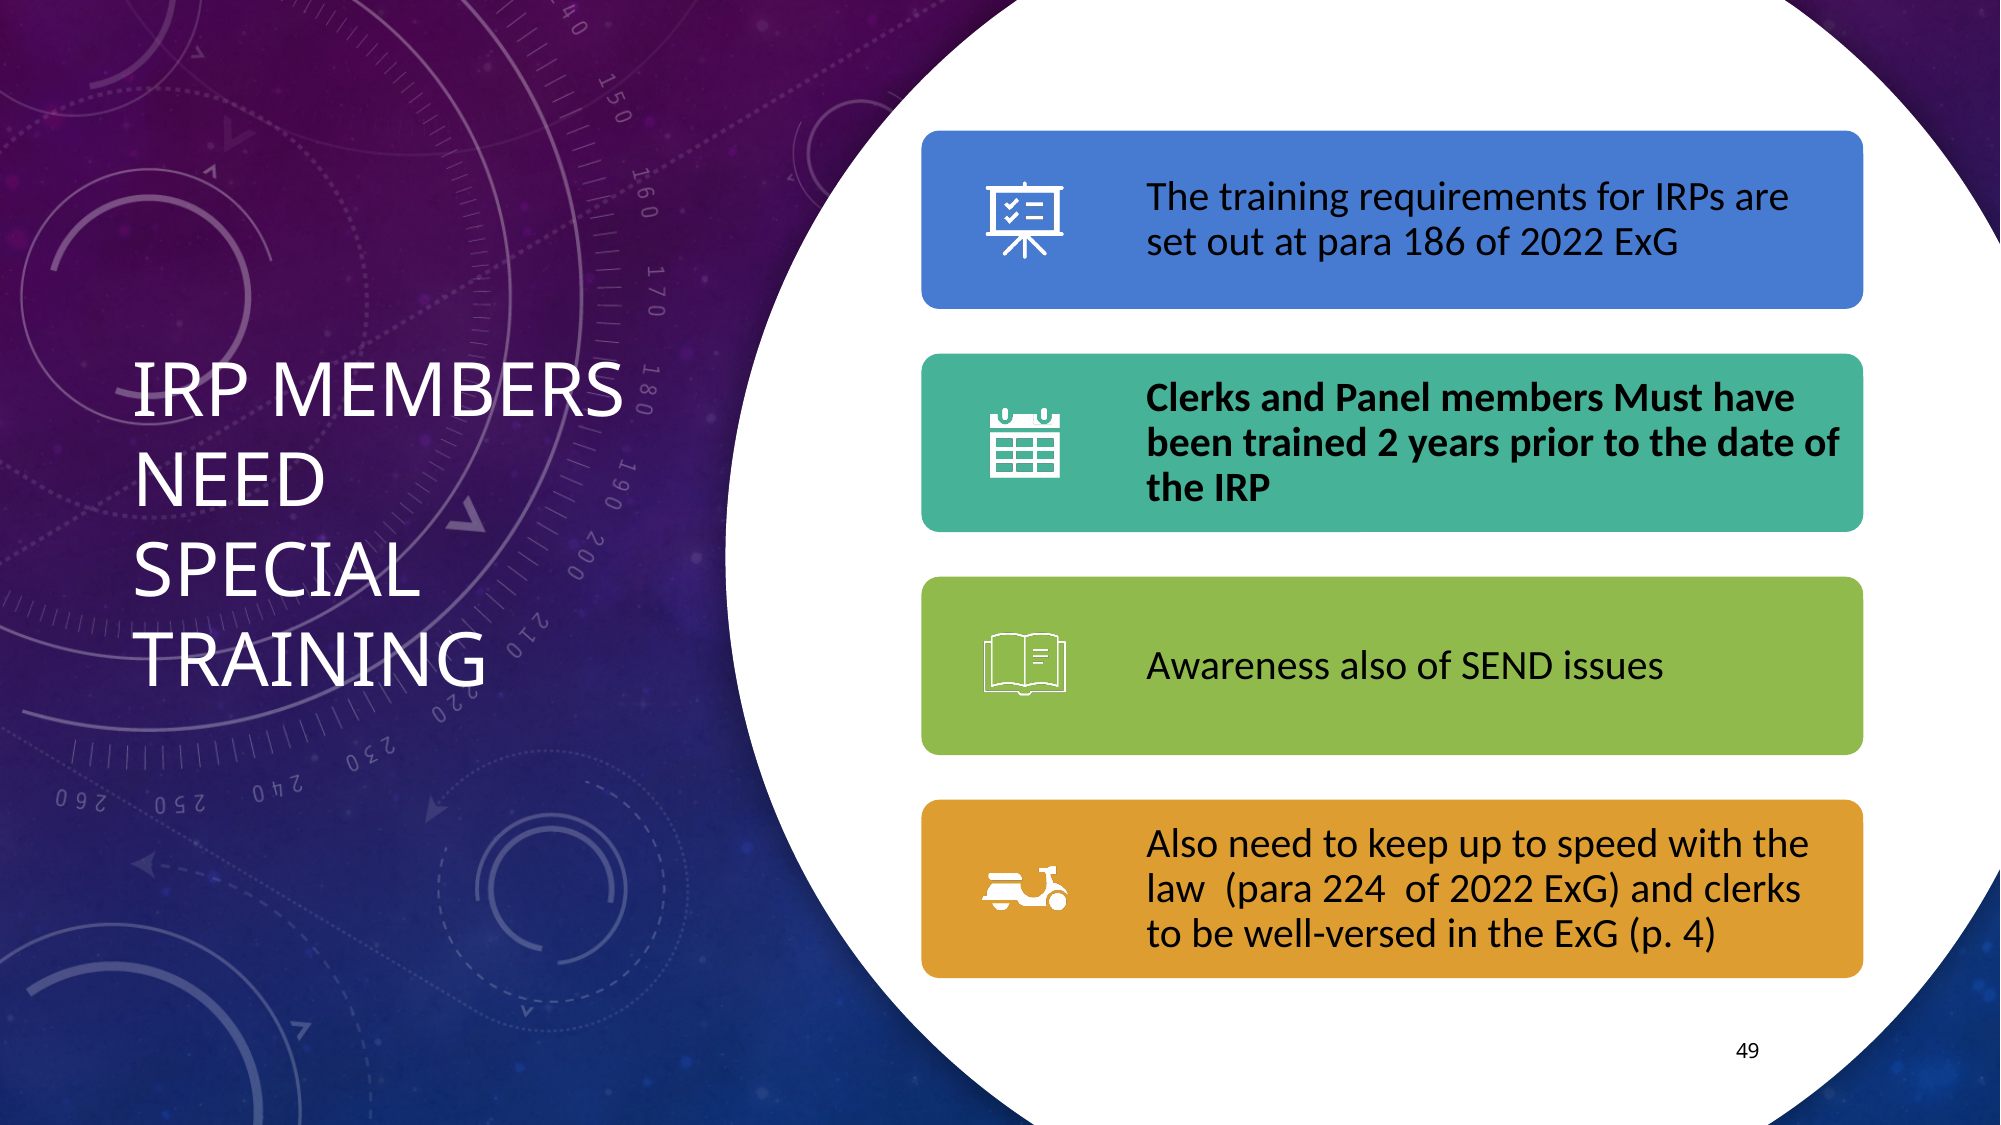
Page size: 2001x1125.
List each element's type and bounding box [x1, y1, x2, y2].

picture [0, 0, 2000, 1125]
list [921, 129, 1864, 979]
